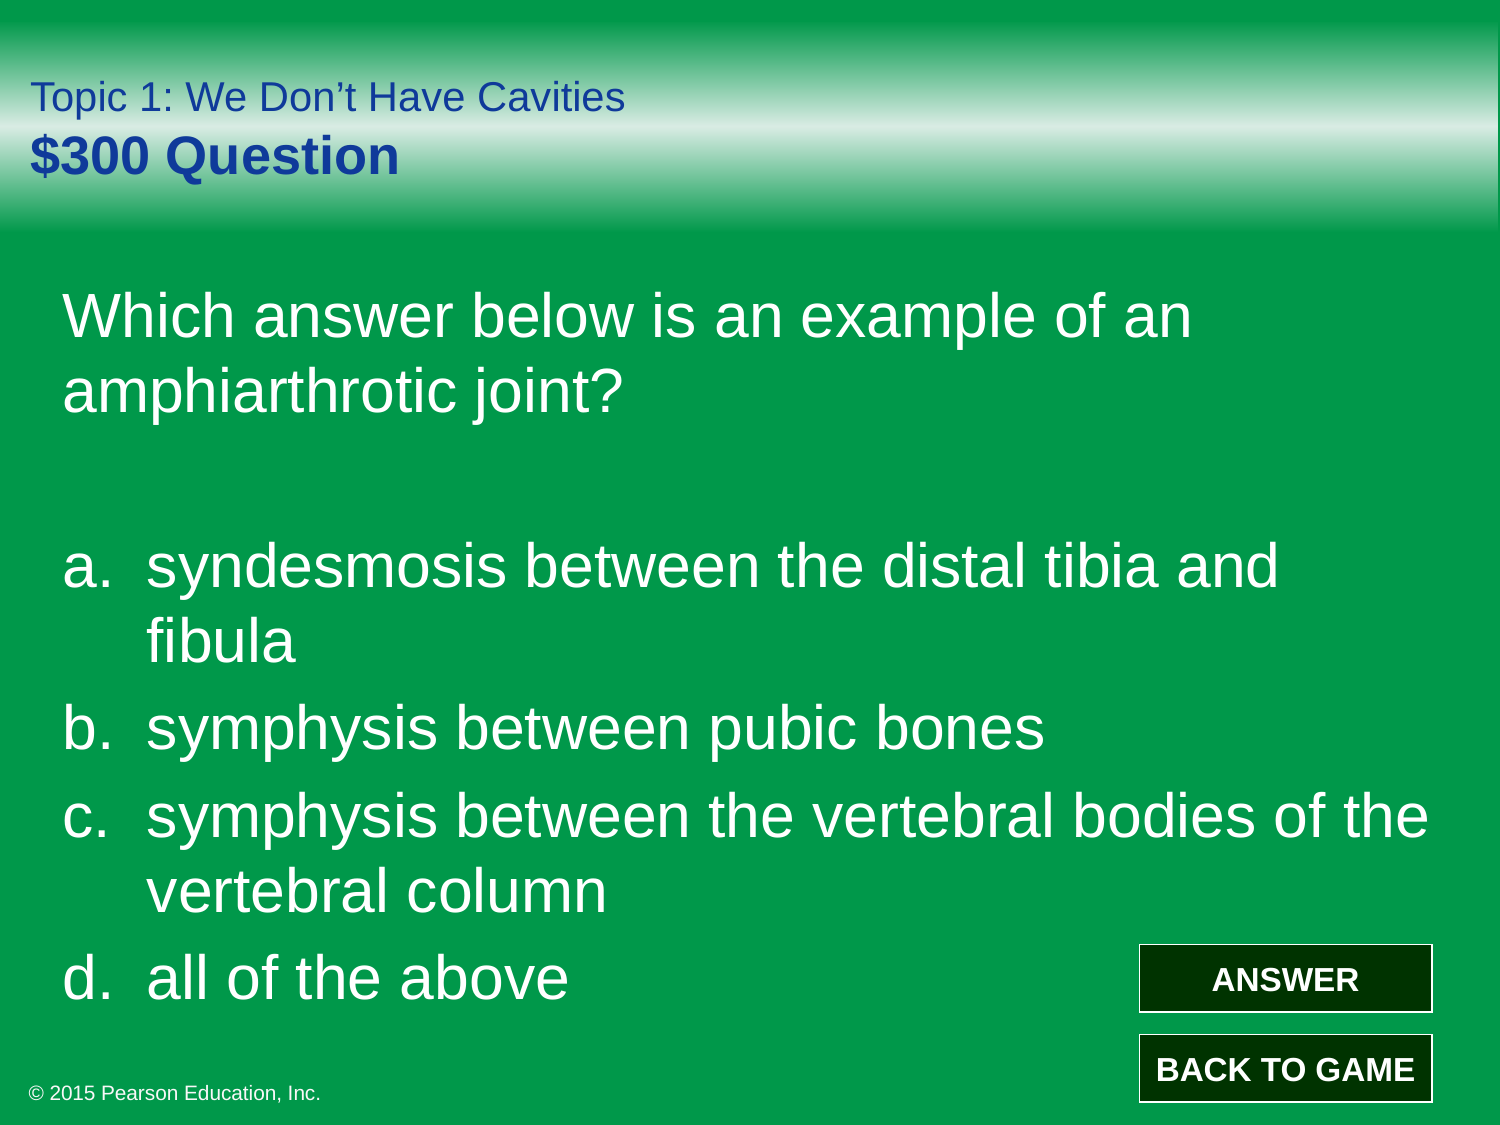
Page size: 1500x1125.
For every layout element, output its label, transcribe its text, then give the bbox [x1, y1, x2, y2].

text_box BACK TO GAME [1139, 1034, 1432, 1102]
text_box Which answer below is an example of an amphiarthrotic joint? syndesmosis between the distal tibia and fibula symphysis between pubic bones symphysis between the vertebral bodies of the vertebral column all of the above [62, 275, 1443, 1055]
title Topic 1: We Don’t Have Cavities $300 Question [29, 67, 1470, 188]
text_box ANSWER [1139, 944, 1432, 1012]
